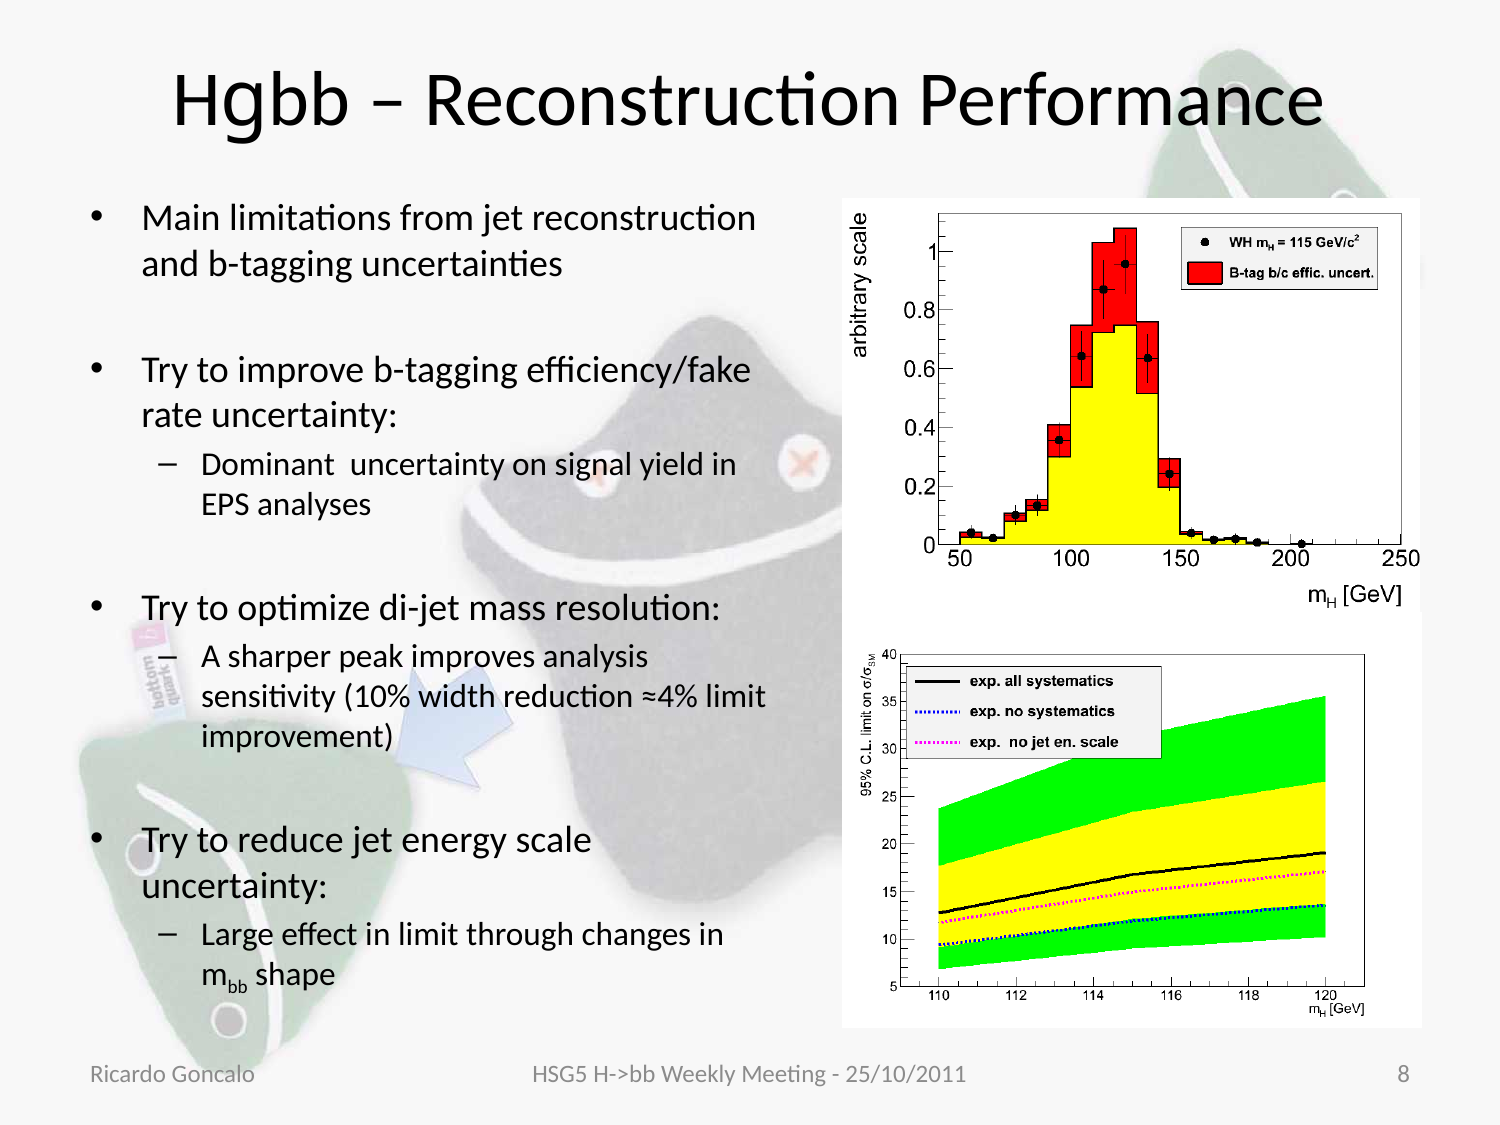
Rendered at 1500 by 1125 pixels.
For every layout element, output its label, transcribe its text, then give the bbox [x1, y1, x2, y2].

title Hgbb – Reconstruction Performance [75, 39, 1425, 150]
footer HSG5 H->bb Weekly Meeting - 25/10/2011 [512, 1042, 988, 1103]
slide_number 8 [1074, 1042, 1425, 1103]
slide_number Ricardo Goncalo [75, 1042, 425, 1103]
list Main limitations from jet reconstruction and b-tagging uncertainties Try to improve b-tagging efficiency/fake rate uncertainty: Dominant uncertainty on signal yield in EPS analyses Try to optimize di-jet mass resolution: A sharper peak improves analysis sensitivity (10% width reduction ≈4% limit improvement) Try to reduce jet energy scale uncertainty: Large effect in limit through changes in mbb shape [75, 184, 789, 1029]
picture [0, 0, 1500, 1125]
